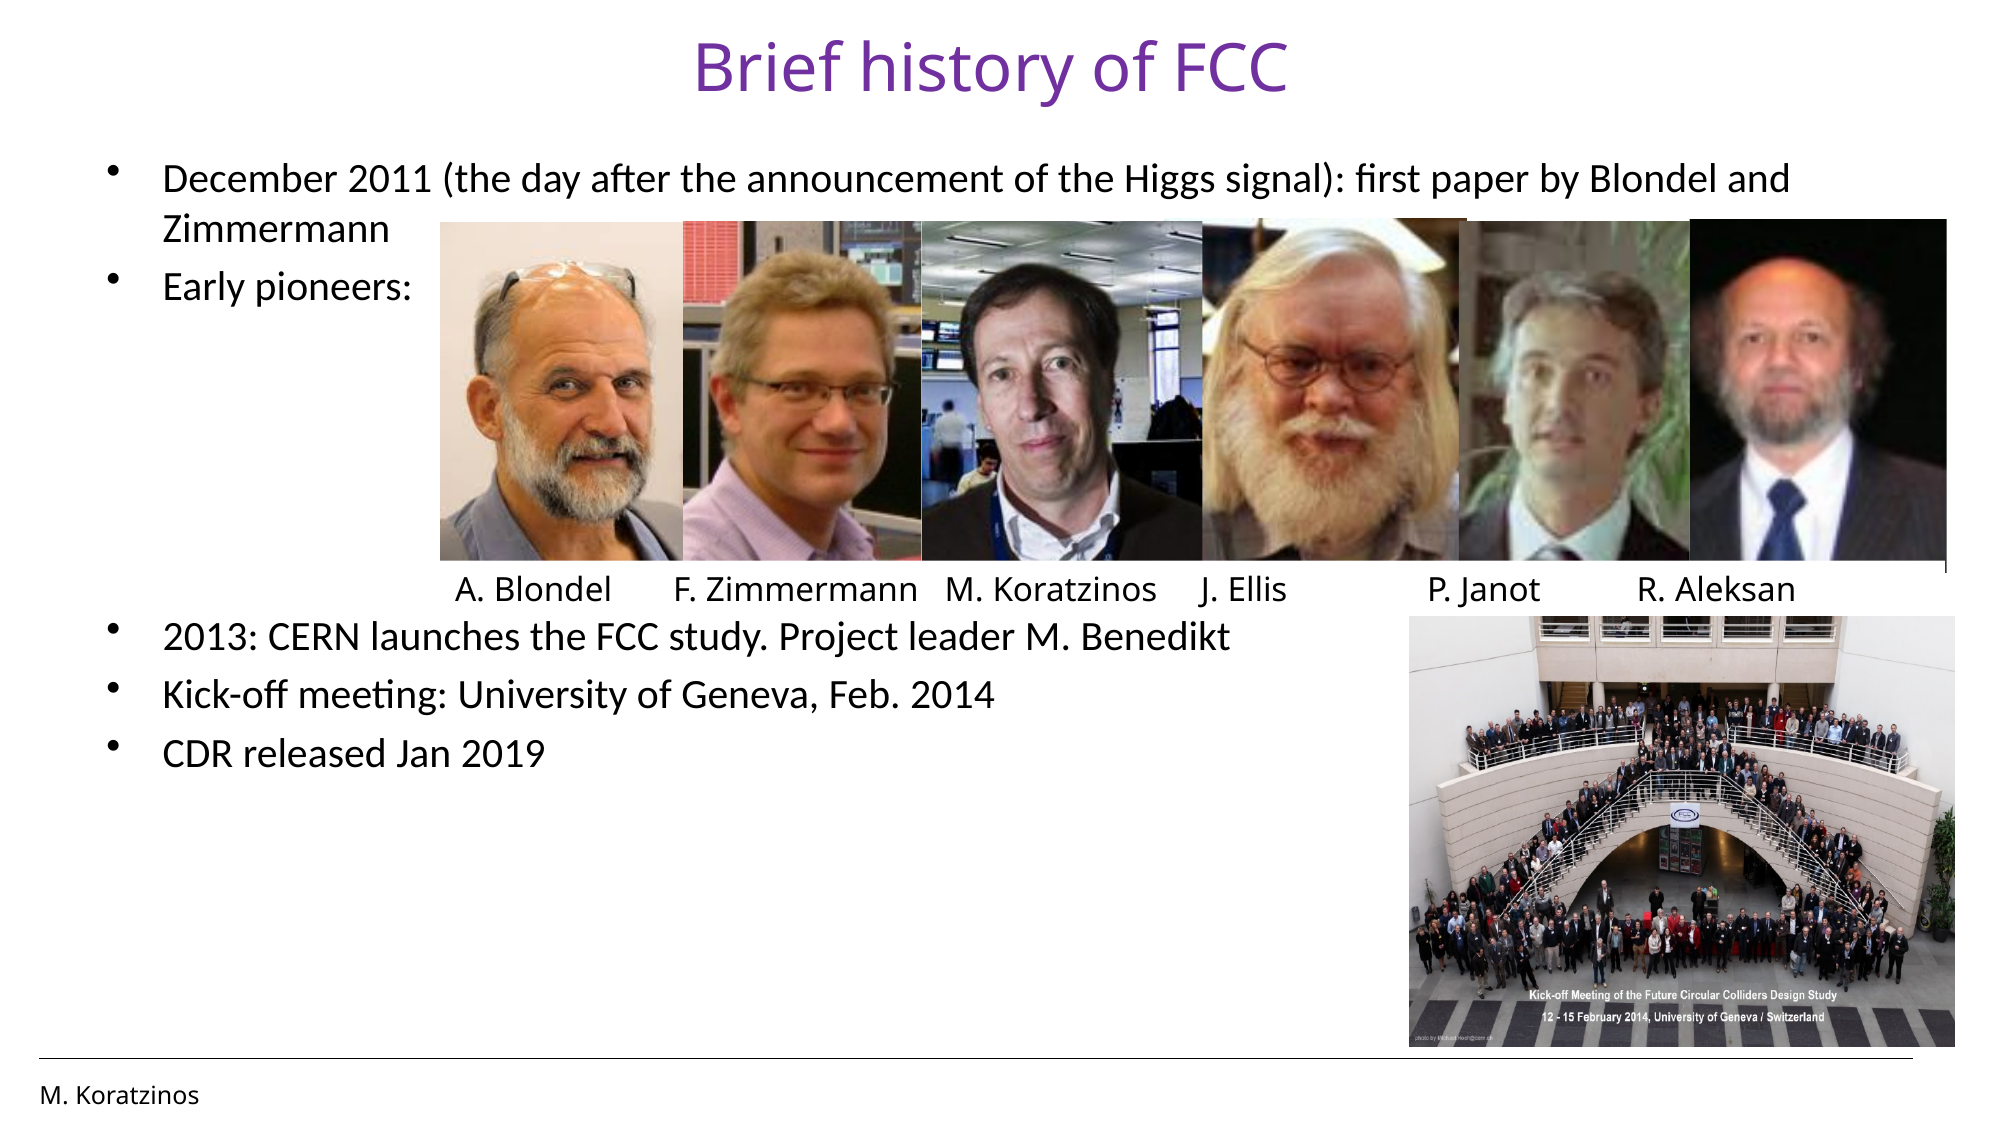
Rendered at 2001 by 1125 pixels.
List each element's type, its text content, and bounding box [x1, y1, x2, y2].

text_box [439, 218, 1947, 617]
title Brief history of FCC [166, 17, 1817, 143]
list December 2011 (the day after the announcement of the Higgs signal): first paper by Blondel and Zimmermann Early pioneers: 2013: CERN launches the FCC study. Project leader M. Benedikt Kick-off meeting: University of Geneva, Feb. 2014 CDR released Jan 2019 [91, 143, 1892, 886]
picture [1408, 616, 1955, 1047]
